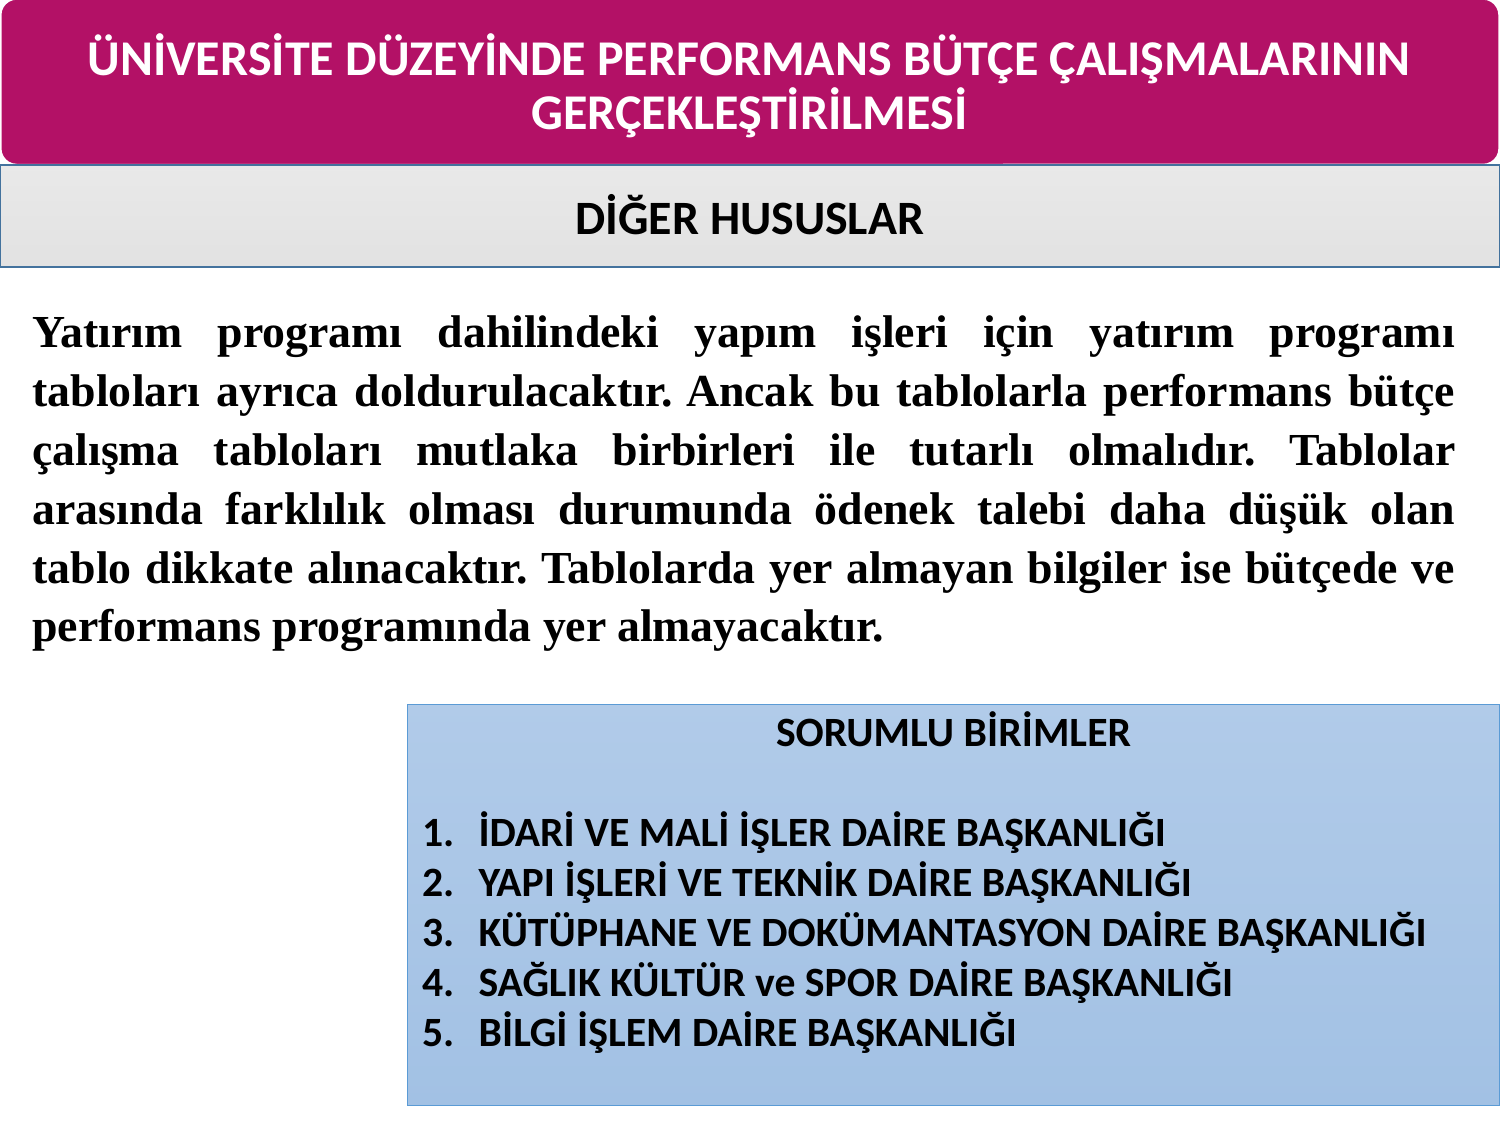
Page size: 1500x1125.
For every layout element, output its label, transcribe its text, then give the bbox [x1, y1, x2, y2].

text_box DİĞER HUSUSLAR [0, 166, 1500, 268]
text_box Yatırım programı dahilindeki yapım işleri için yatırım programı tabloları ayrıca doldurulacaktır. Ancak bu tablolarla performans bütçe çalışma tabloları mutlaka birbirleri ile tutarlı olmalıdır. Tablolar arasında farklılık olması durumunda ödenek talebi daha düşük olan tablo dikkate alınacaktır. Tablolarda yer almayan bilgiler ise bütçede ve performans programında yer almayacaktır. [17, 290, 1471, 659]
text_box SORUMLU BİRİMLER İDARİ VE MALİ İŞLER DAİRE BAŞKANLIĞI YAPI İŞLERİ VE TEKNİK DAİRE BAŞKANLIĞI KÜTÜPHANE VE DOKÜMANTASYON DAİRE BAŞKANLIĞI SAĞLIK KÜLTÜR ve SPOR DAİRE BAŞKANLIĞI BİLGİ İŞLEM DAİRE BAŞKANLIĞI [407, 704, 1500, 1106]
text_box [0, 0, 1500, 166]
